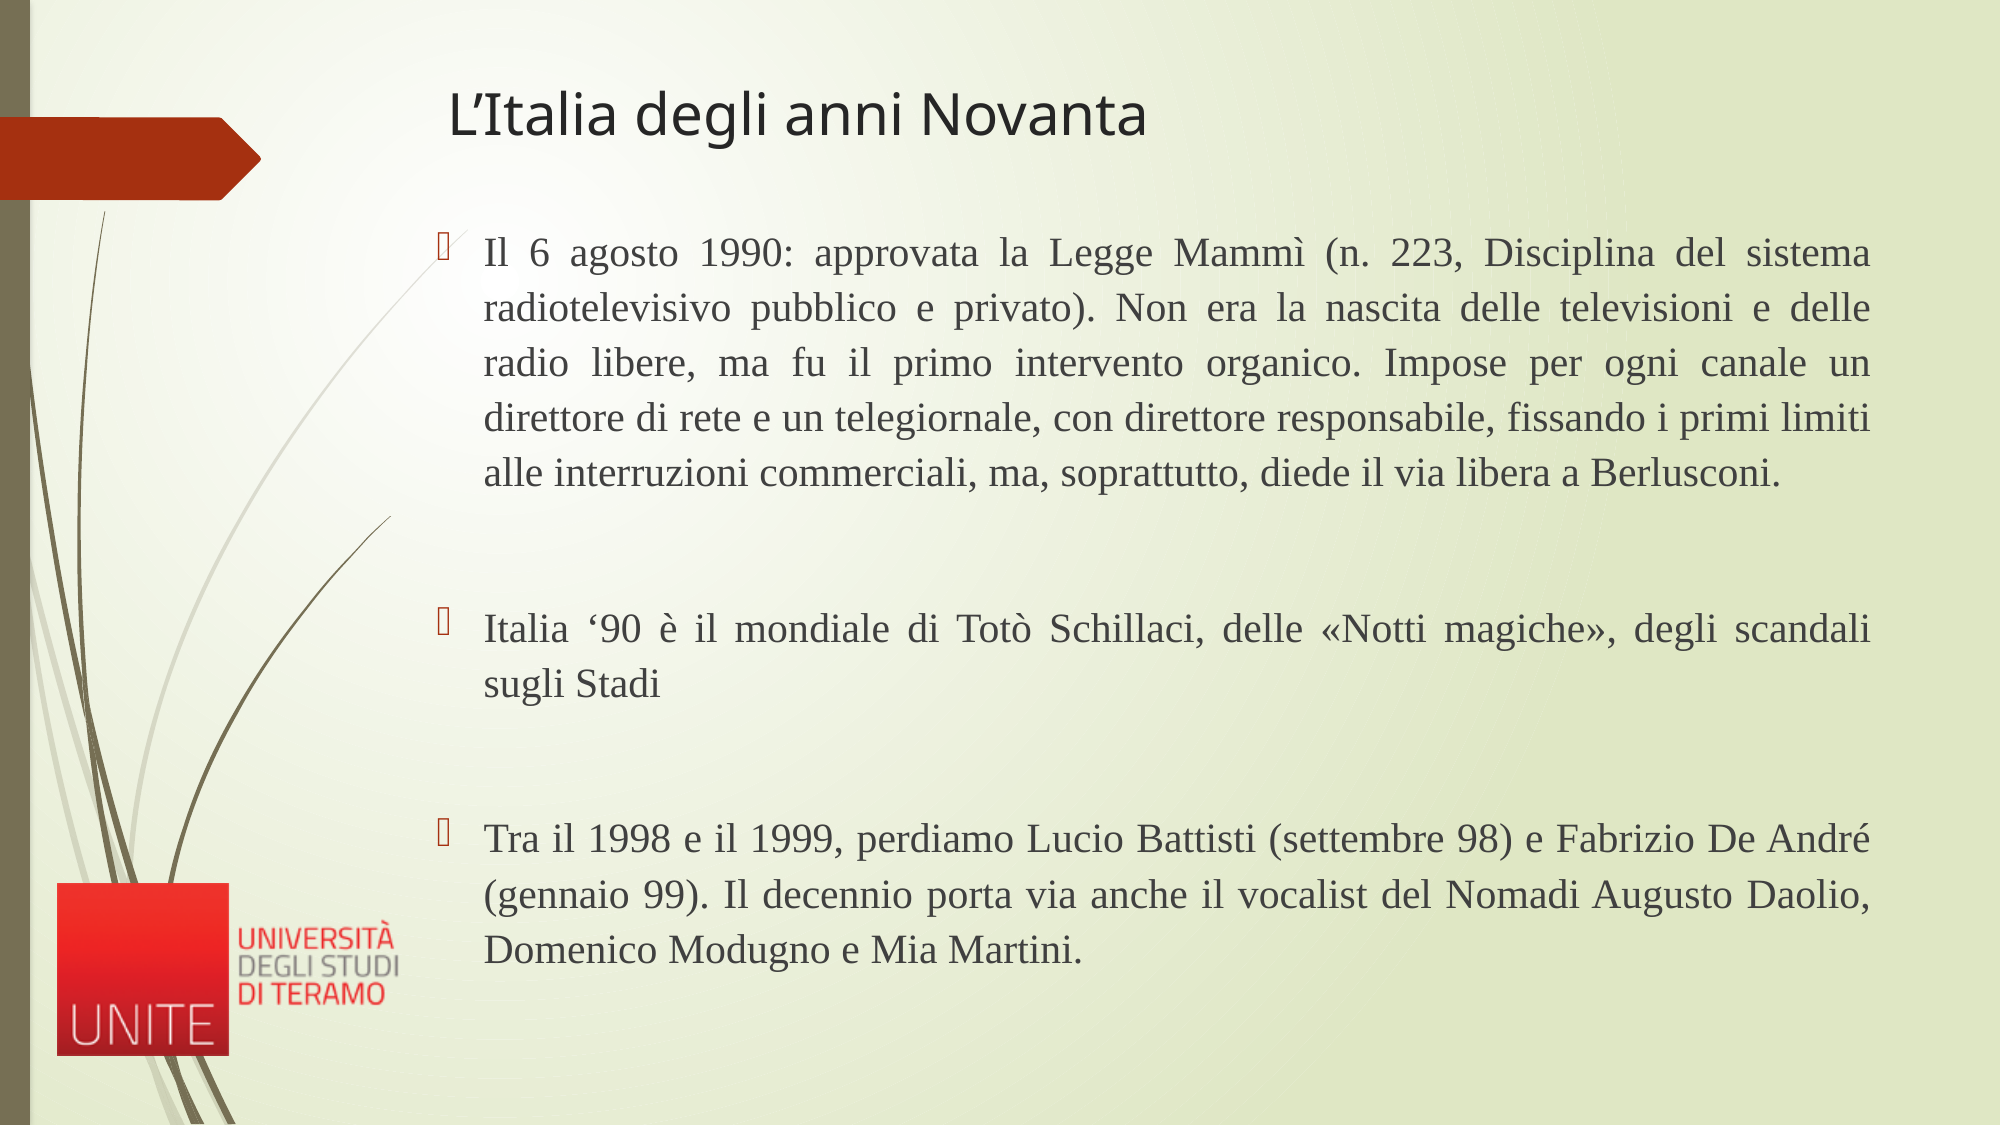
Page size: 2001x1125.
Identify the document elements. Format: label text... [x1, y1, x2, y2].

list Il 6 agosto 1990: approvata la Legge Mammì (n. 223, Disciplina del sistema radiotelevisivo pubblico e privato). Non era la nascita delle televisioni e delle radio libere, ma fu il primo intervento organico. Impose per ogni canale un direttore di rete e un telegiornale, con direttore responsabile, fissando i primi limiti alle interruzioni commerciali, ma, soprattutto, diede il via libera a Berlusconi. Italia ‘90 è il mondiale di Totò Schillaci, delle «Notti magiche», degli scandali sugli Stadi Tra il 1998 e il 1999, perdiamo Lucio Battisti (settembre 98) e Fabrizio De André (gennaio 99). Il decennio porta via anche il vocalist del Nomadi Augusto Daolio, Domenico Modugno e Mia Martini. [346, 212, 1888, 1056]
picture [57, 883, 402, 1056]
title L’Italia degli anni Novanta [432, 69, 1895, 280]
